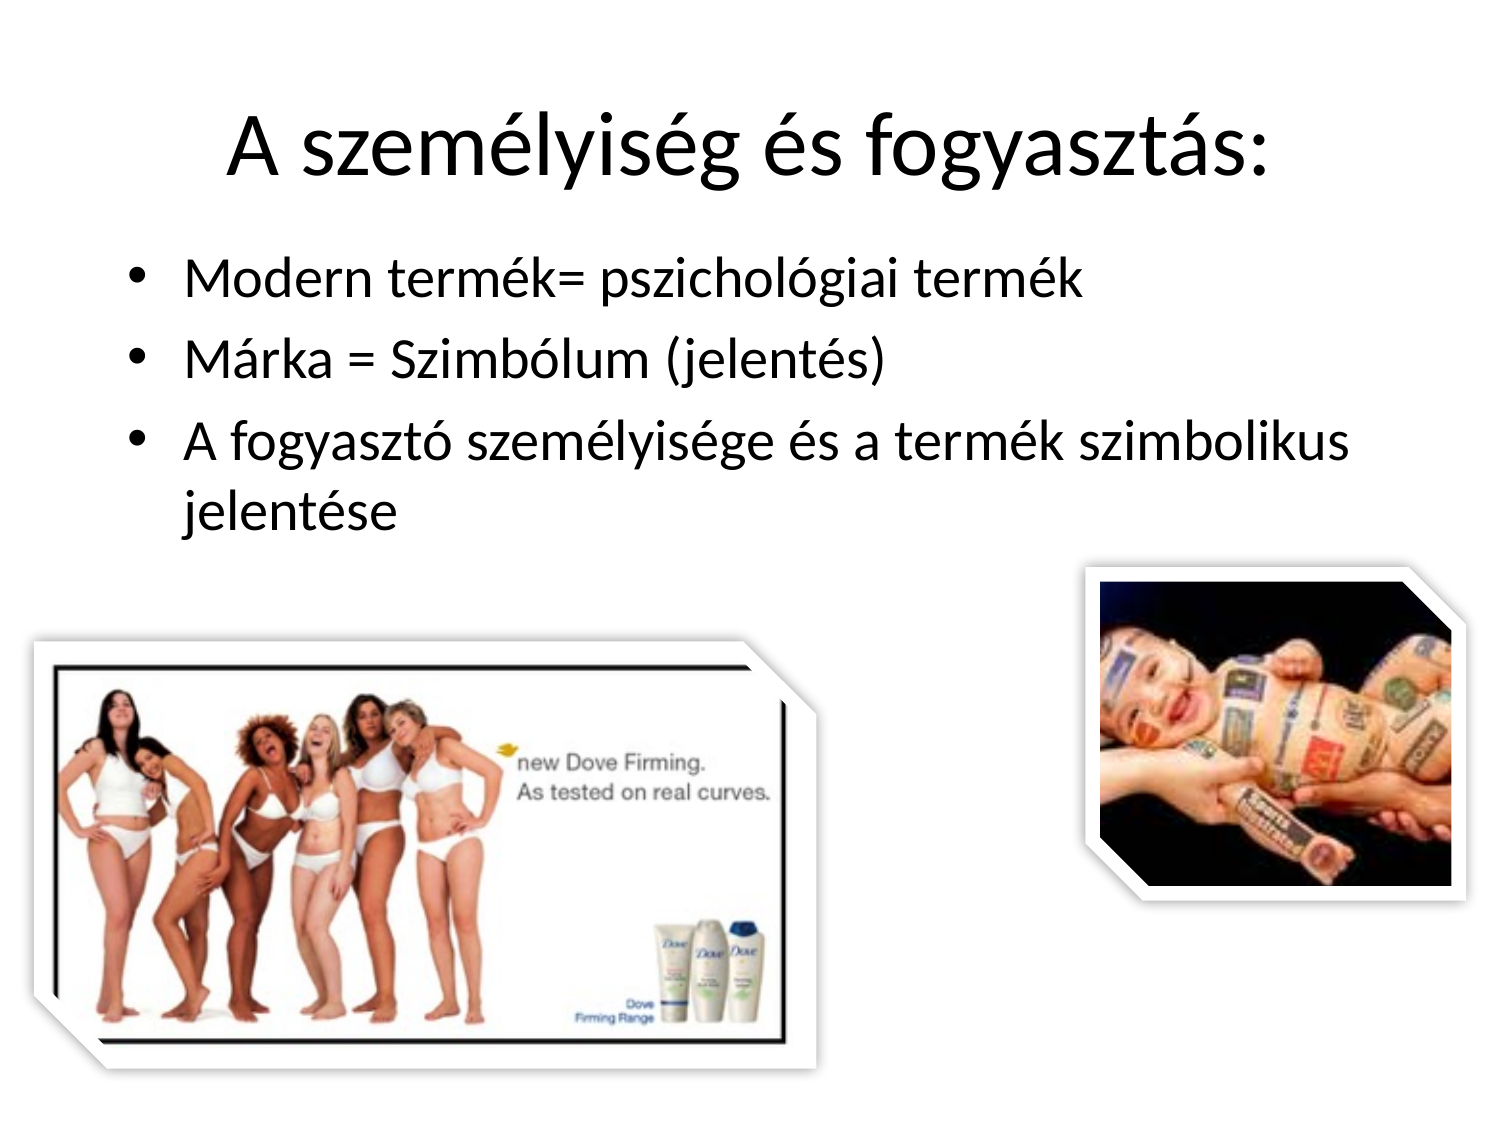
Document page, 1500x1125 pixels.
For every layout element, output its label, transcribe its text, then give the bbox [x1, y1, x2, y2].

list Modern termék= pszichológiai termék Márka = Szimbólum (jelentés) A fogyasztó személyisége és a termék szimbolikus jelentése [112, 231, 1388, 1032]
picture [1092, 574, 1459, 894]
title A személyiség és fogyasztás: [75, 45, 1425, 233]
picture [41, 648, 810, 1062]
